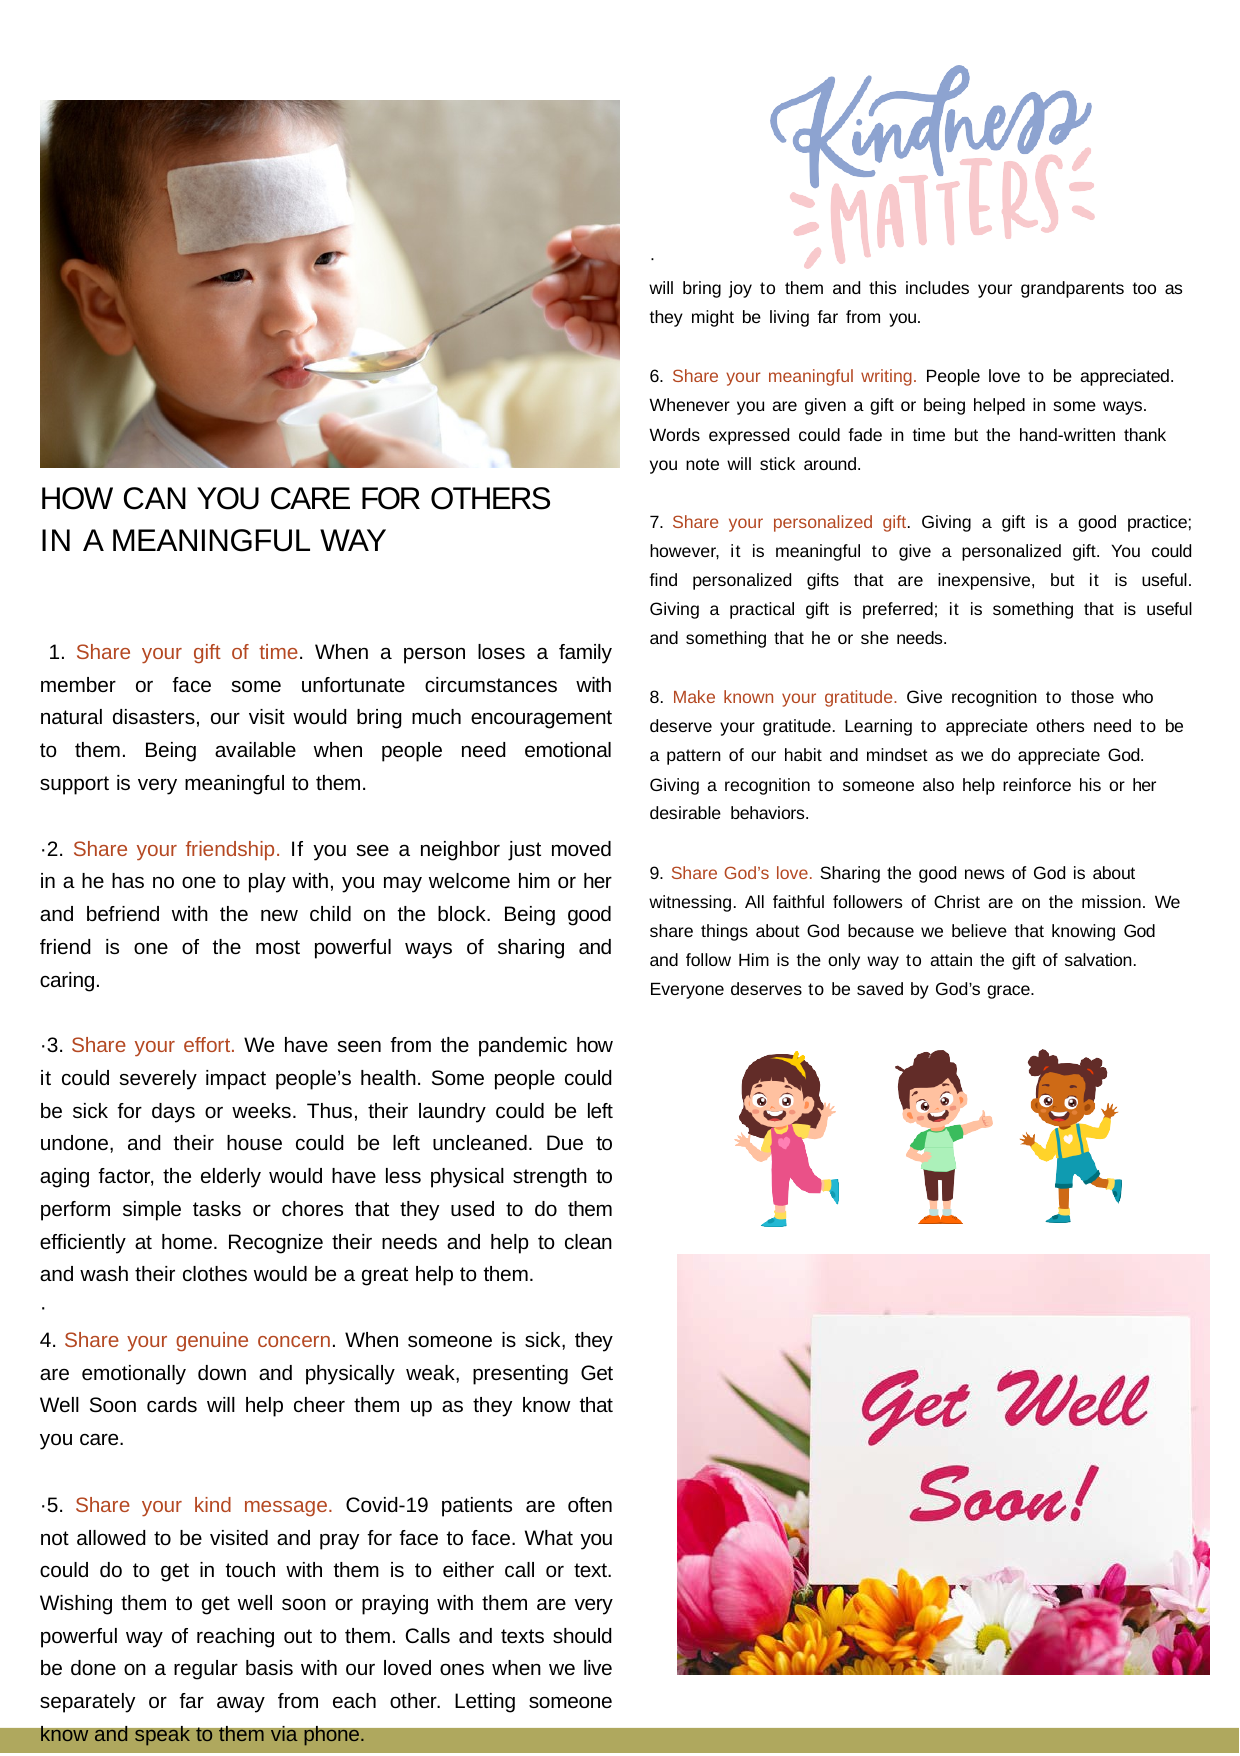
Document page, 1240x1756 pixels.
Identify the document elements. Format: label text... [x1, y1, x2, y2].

text_box 1. Share your gift of time. When a person loses a family member or face some unfortunate circumstances with natural disasters, our visit would bring much encouragement to them. Being available when people need emotional support is very meaningful to them. [37, 628, 613, 795]
text_box 7. Share your personalized gift. Giving a gift is a good practice; however, it is meaningful to give a personalized gift. You could find personalized gifts that are inexpensive, but it is useful. Giving a practical gift is preferred; it is something that is useful and something that he or she needs. [647, 500, 1194, 649]
picture [1019, 1048, 1123, 1224]
text_box ·2. Share your friendship. If you see a neighbor just moved in a he has no one to play with, you may welcome him or her and befriend with the new child on the block. Being good friend is one of the most powerful ways of sharing and caring. [37, 825, 613, 992]
text_box [0, 1727, 1239, 1753]
picture [734, 1051, 839, 1227]
text_box · will bring joy to them and this includes your grandparents too as they might be living far from you. 6. Share your meaningful writing. People love to be appreciated. Whenever you are given a gift or being helped in some ways. Words expressed could fade in time but the hand-written thank you note will stick around. [647, 237, 1189, 474]
text_box 8. Make known your gratitude. Give recognition to those who deserve your gratitude. Learning to appreciate others need to be a pattern of our habit and mindset as we do appreciate God. Giving a recognition to someone also help reinforce his or her desirable behaviors. [647, 676, 1190, 824]
picture [39, 100, 620, 468]
text_box 9. Share God’s love. Sharing the good news of God is about witnessing. All faithful followers of Christ are on the mission. We share things about God because we believe that knowing God and follow Him is the only way to attain the gift of salvation. Everyone deserves to be saved by God’s grace. [647, 851, 1185, 1000]
text_box HOW CAN YOU CARE FOR OTHERS IN A MEANINGFUL WAY [37, 474, 591, 558]
picture [894, 1050, 993, 1224]
text_box ·3. Share your effort. We have seen from the pandemic how it could severely impact people’s health. Some people could be sick for days or weeks. Thus, their laundry could be left undone, and their house could be left uncleaned. Due to aging factor, the elderly would have less physical strength to perform simple tasks or chores that they used to do them efficiently at home. Recognize their needs and help to clean and wash their clothes would be a great help to them. · 4. Share your genuine concern. When someone is sick, they are emotionally down and physically weak, presenting Get Well Soon cards will help cheer them up as they know that you care. ·5. Share your kind message. Covid-19 patients are often not allowed to be visited and pray for face to face. What you could do to get in touch with them is to either call or text. Wishing them to get well soon or praying with them are very powerful way of reaching out to them. Calls and texts should be done on a regular basis with our loved ones when we live separately or far away from each other. Letting someone know and speak to them via phone. [37, 1022, 614, 1746]
picture [677, 1254, 1210, 1675]
picture [770, 65, 1095, 269]
